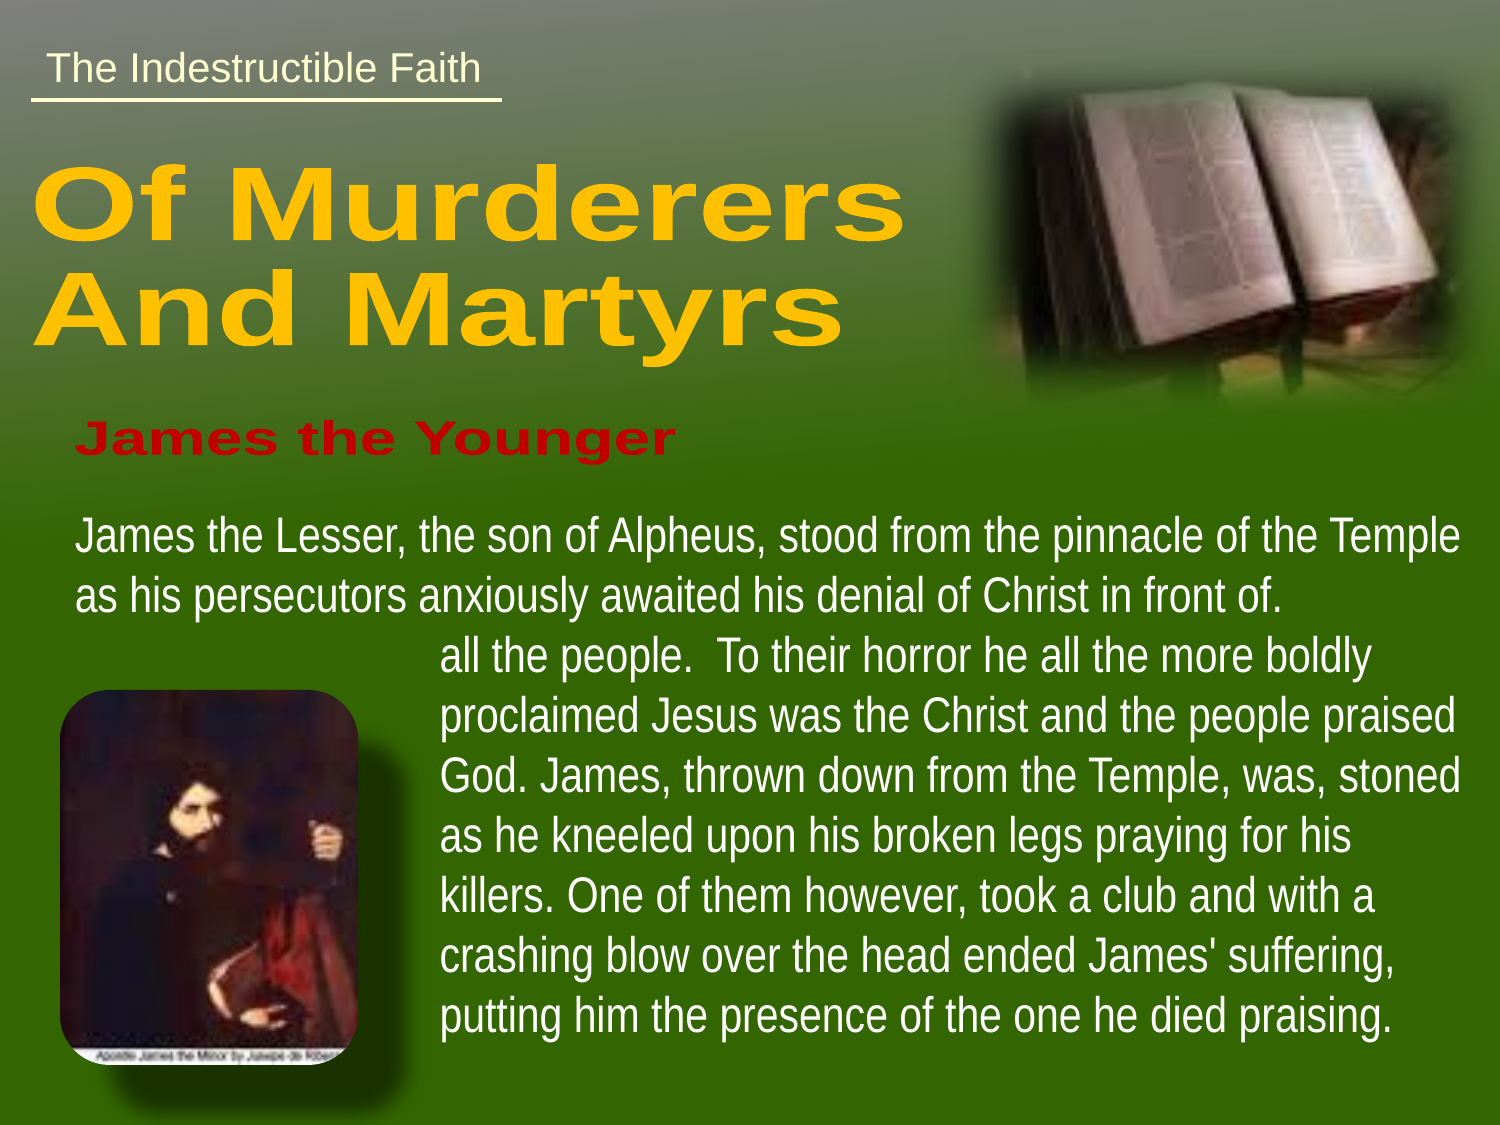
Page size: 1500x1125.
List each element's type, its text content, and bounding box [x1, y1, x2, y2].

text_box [30, 33, 1500, 418]
picture [59, 689, 359, 1066]
text_box James the Lesser, the son of Alpheus, stood from the pinnacle of the Temple as his persecutors anxiously awaited his denial of Christ in front of. all the people. To their horror he all the more boldly proclaimed Jesus was the Christ and the people praised God. James, thrown down from the Temple, was, stoned as he kneeled upon his broken legs praying for his killers. One of them however, took a club and with a crashing blow over the head ended James' suffering, putting him the presence of the one he died praising. [59, 494, 1485, 1050]
